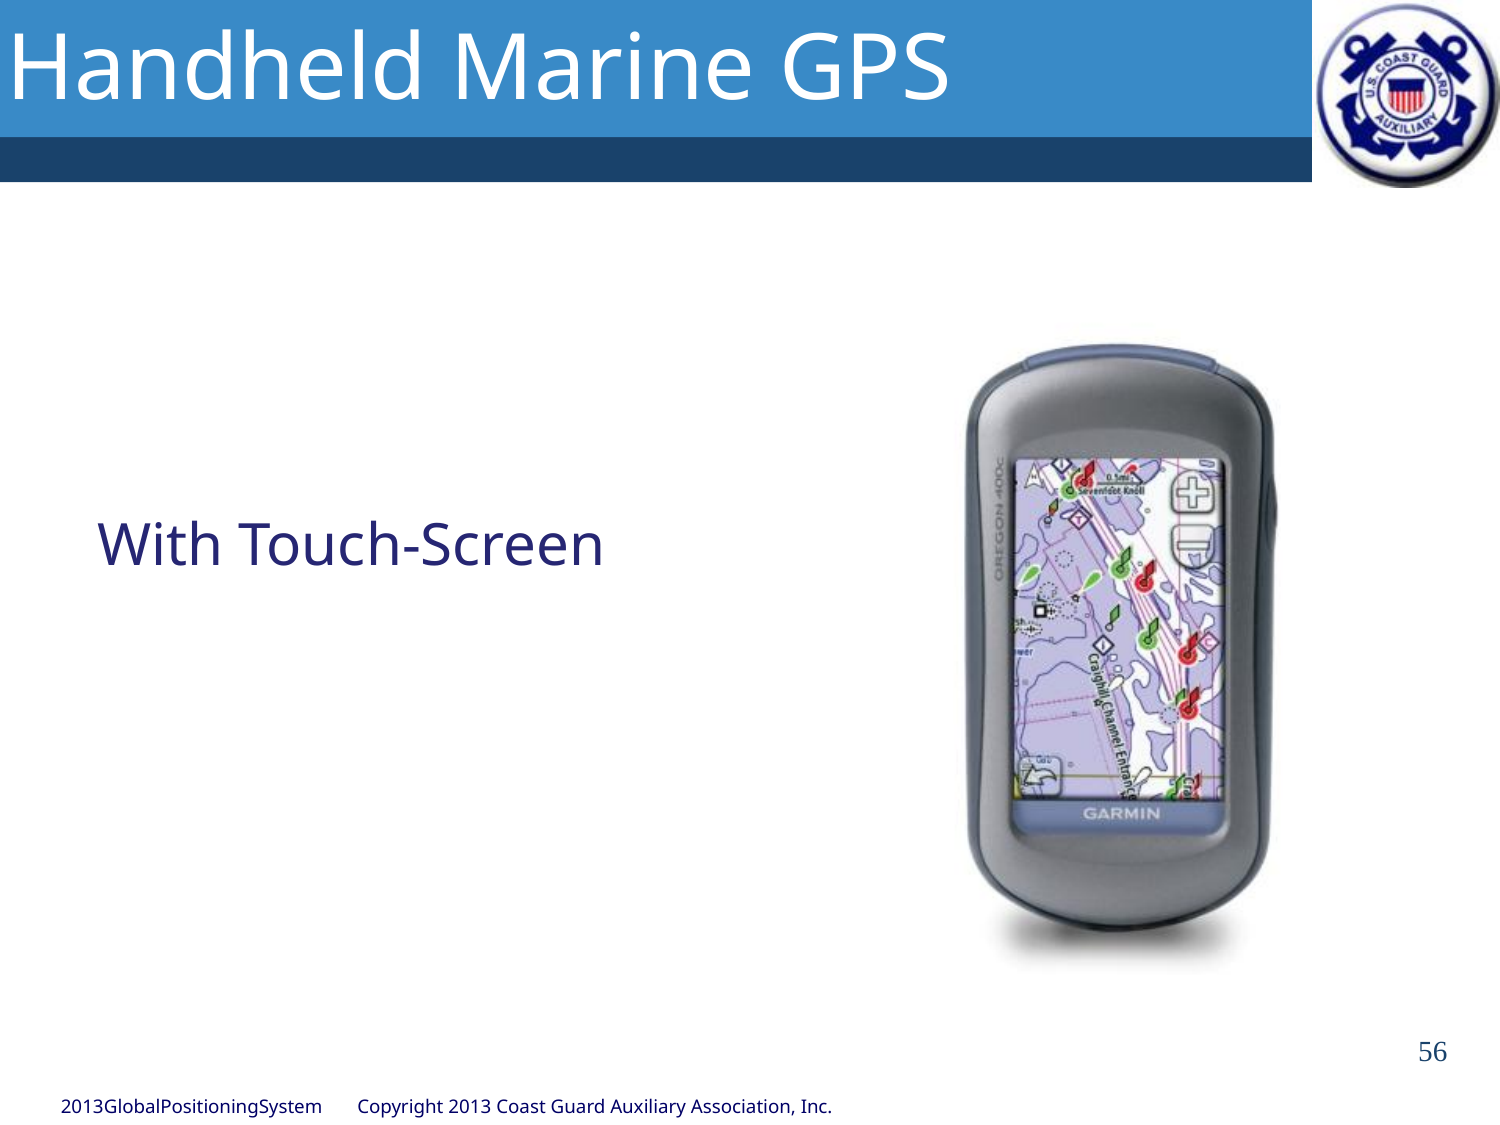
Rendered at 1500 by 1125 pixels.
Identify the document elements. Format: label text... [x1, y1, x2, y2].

picture [1312, 0, 1500, 188]
text_box 56 [1435, 1024, 1463, 1100]
text_box With Touch-Screen [82, 500, 621, 585]
title Handheld Marine GPS [0, 0, 1300, 125]
picture [830, 199, 1431, 1101]
